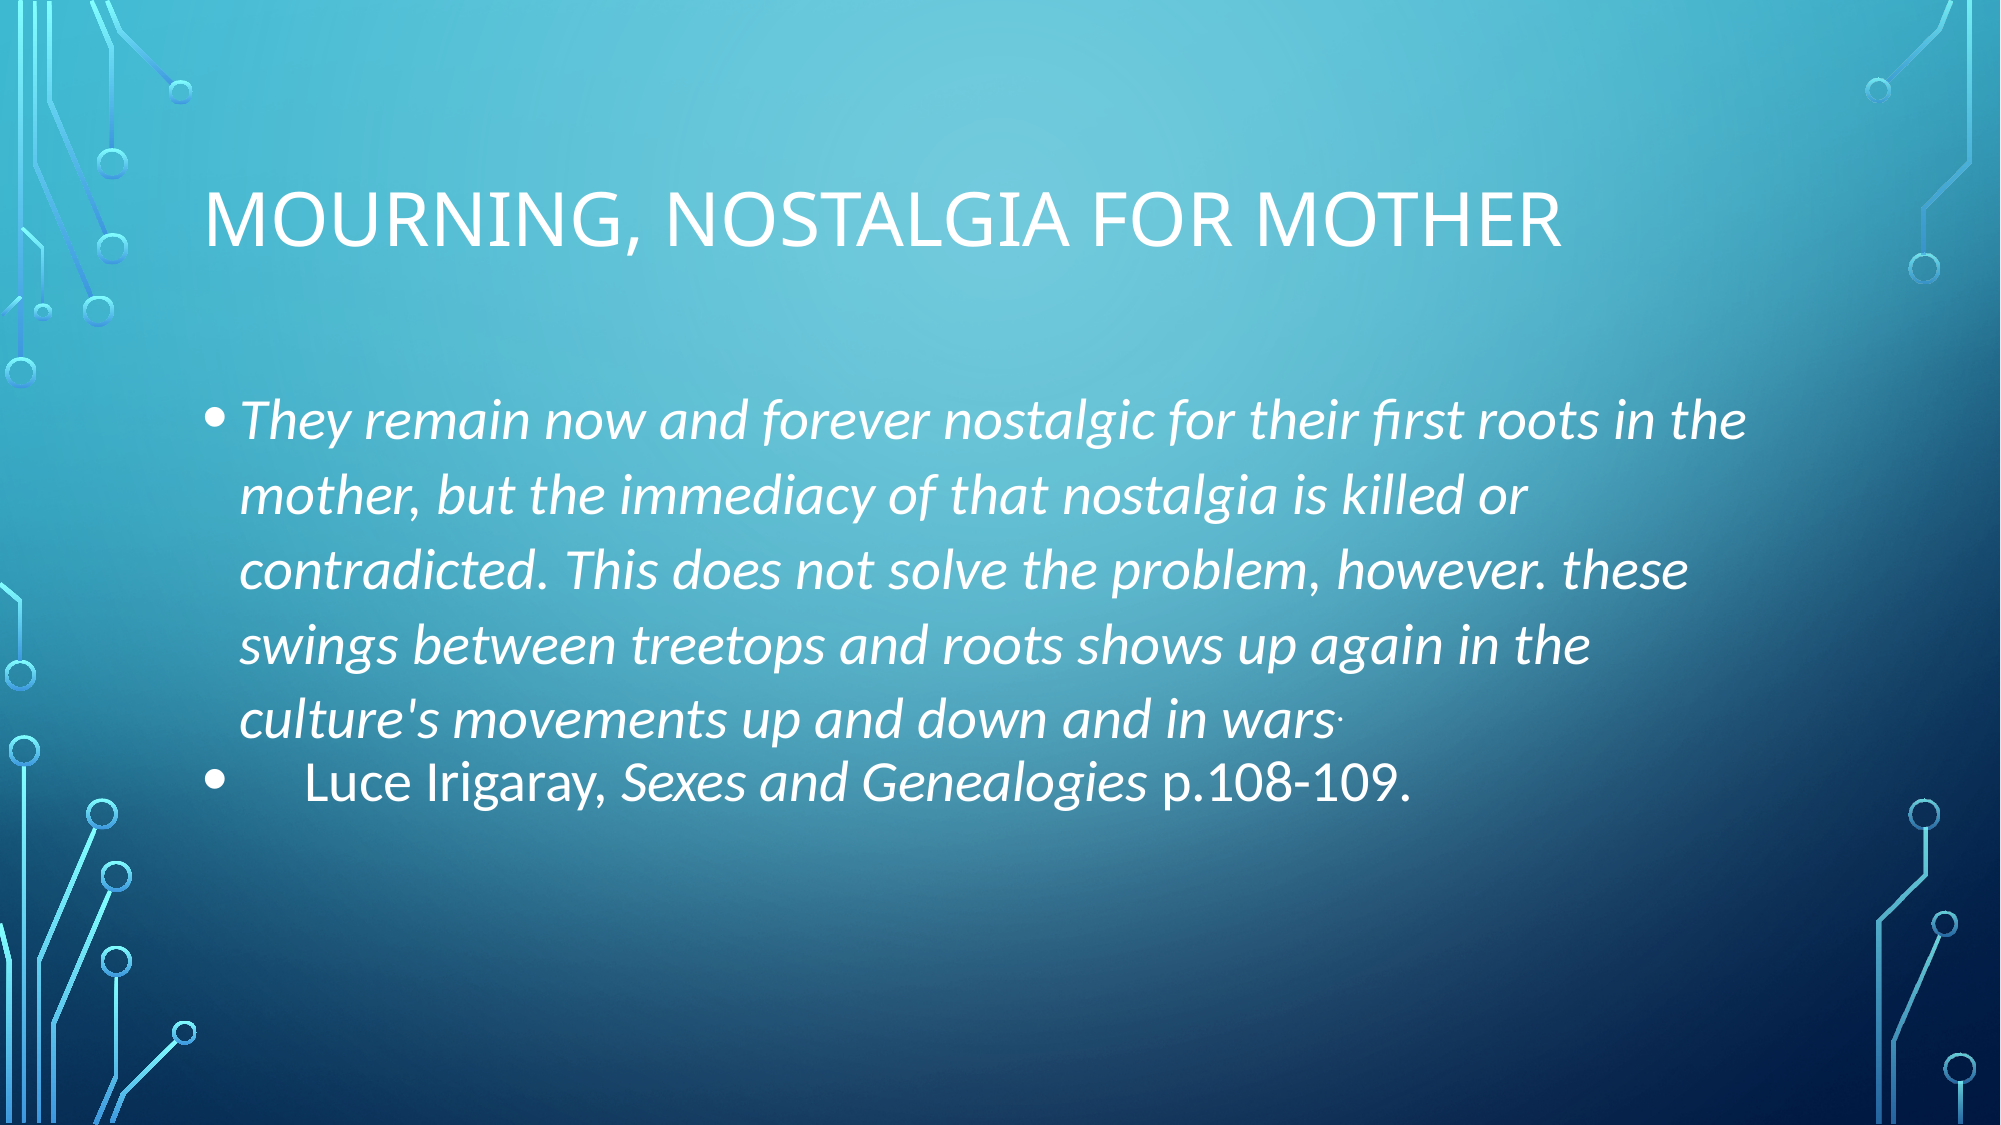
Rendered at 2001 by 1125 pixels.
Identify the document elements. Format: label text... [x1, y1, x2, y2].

list They remain now and forever nostalgic for their first roots in the mother, but the immediacy of that nostalgia is killed or contradicted. This does not solve the problem, however. these swings between treetops and roots shows up again in the culture's movements up and down and in wars. Luce Irigaray, Sexes and Genealogies p.108-109. [187, 369, 1813, 950]
title Mourning, Nostalgia for Mother [187, 101, 1813, 344]
